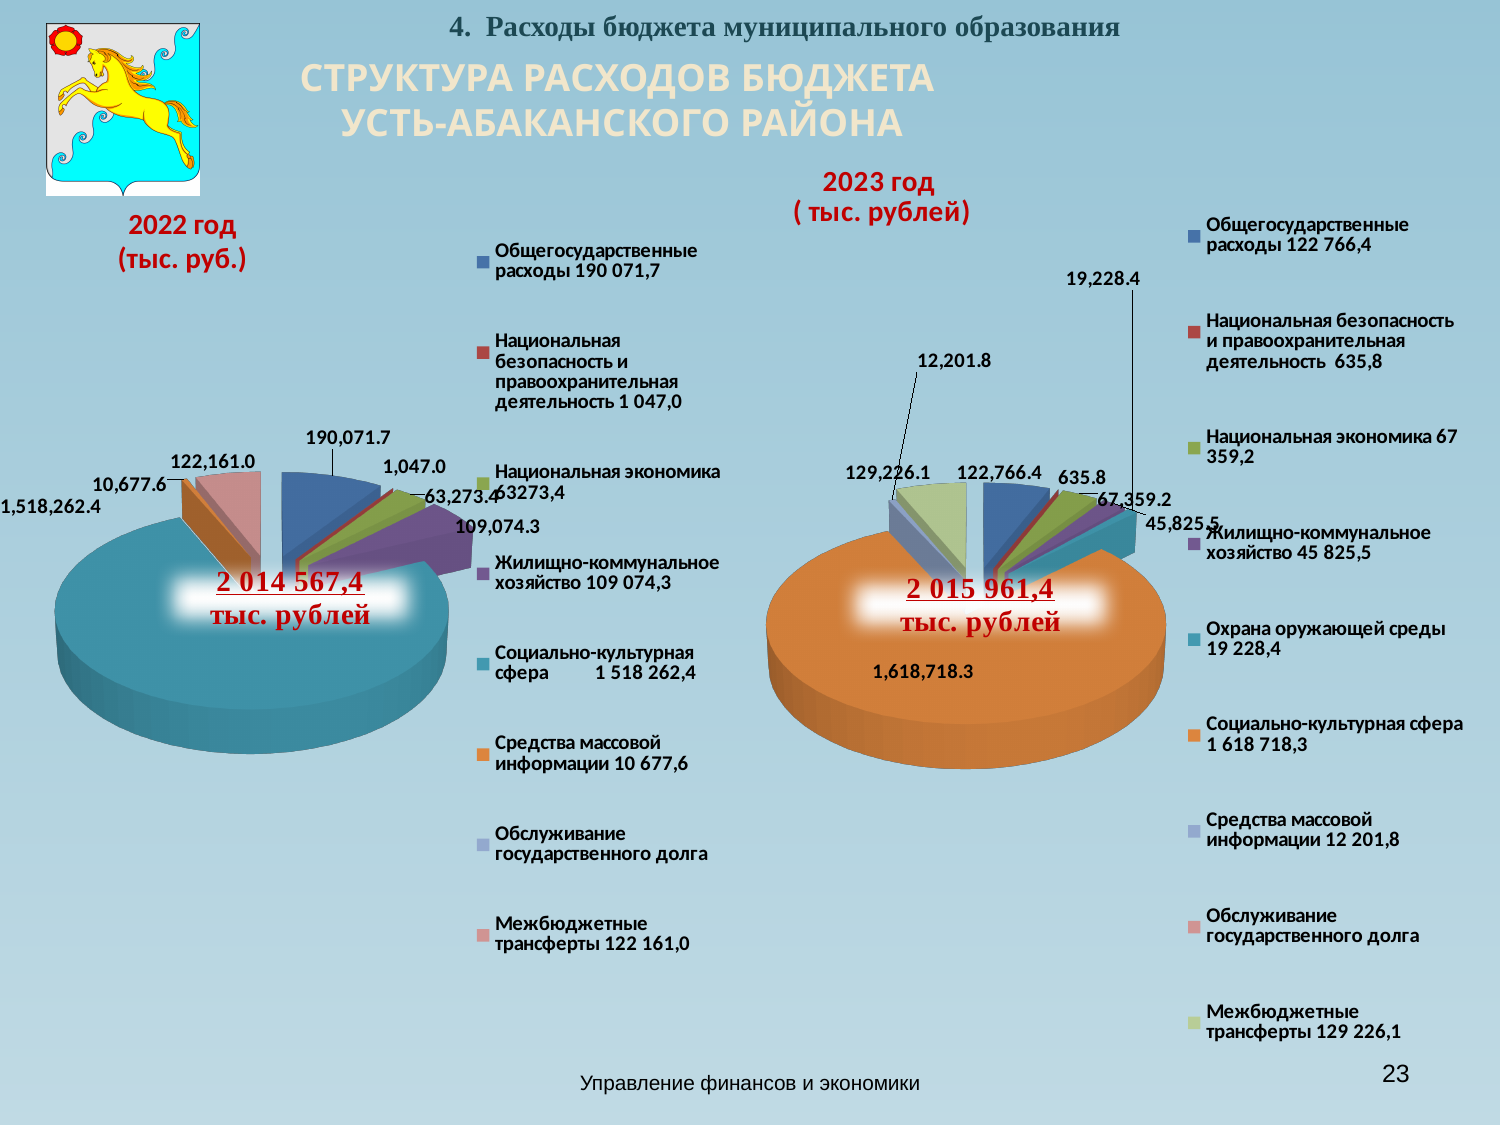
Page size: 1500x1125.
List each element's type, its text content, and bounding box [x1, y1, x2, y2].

chart [0, 148, 1477, 1125]
picture [46, 23, 200, 167]
text_box 4. Расходы бюджета муниципального образования [234, 0, 1336, 50]
text_box СТРУКТУРА РАСХОДОВ БЮДЖЕТА УСТЬ-АБАКАНСКОГО РАЙОНА [234, 50, 1010, 152]
footer Управление финансов и экономики [740, 1109, 988, 1113]
